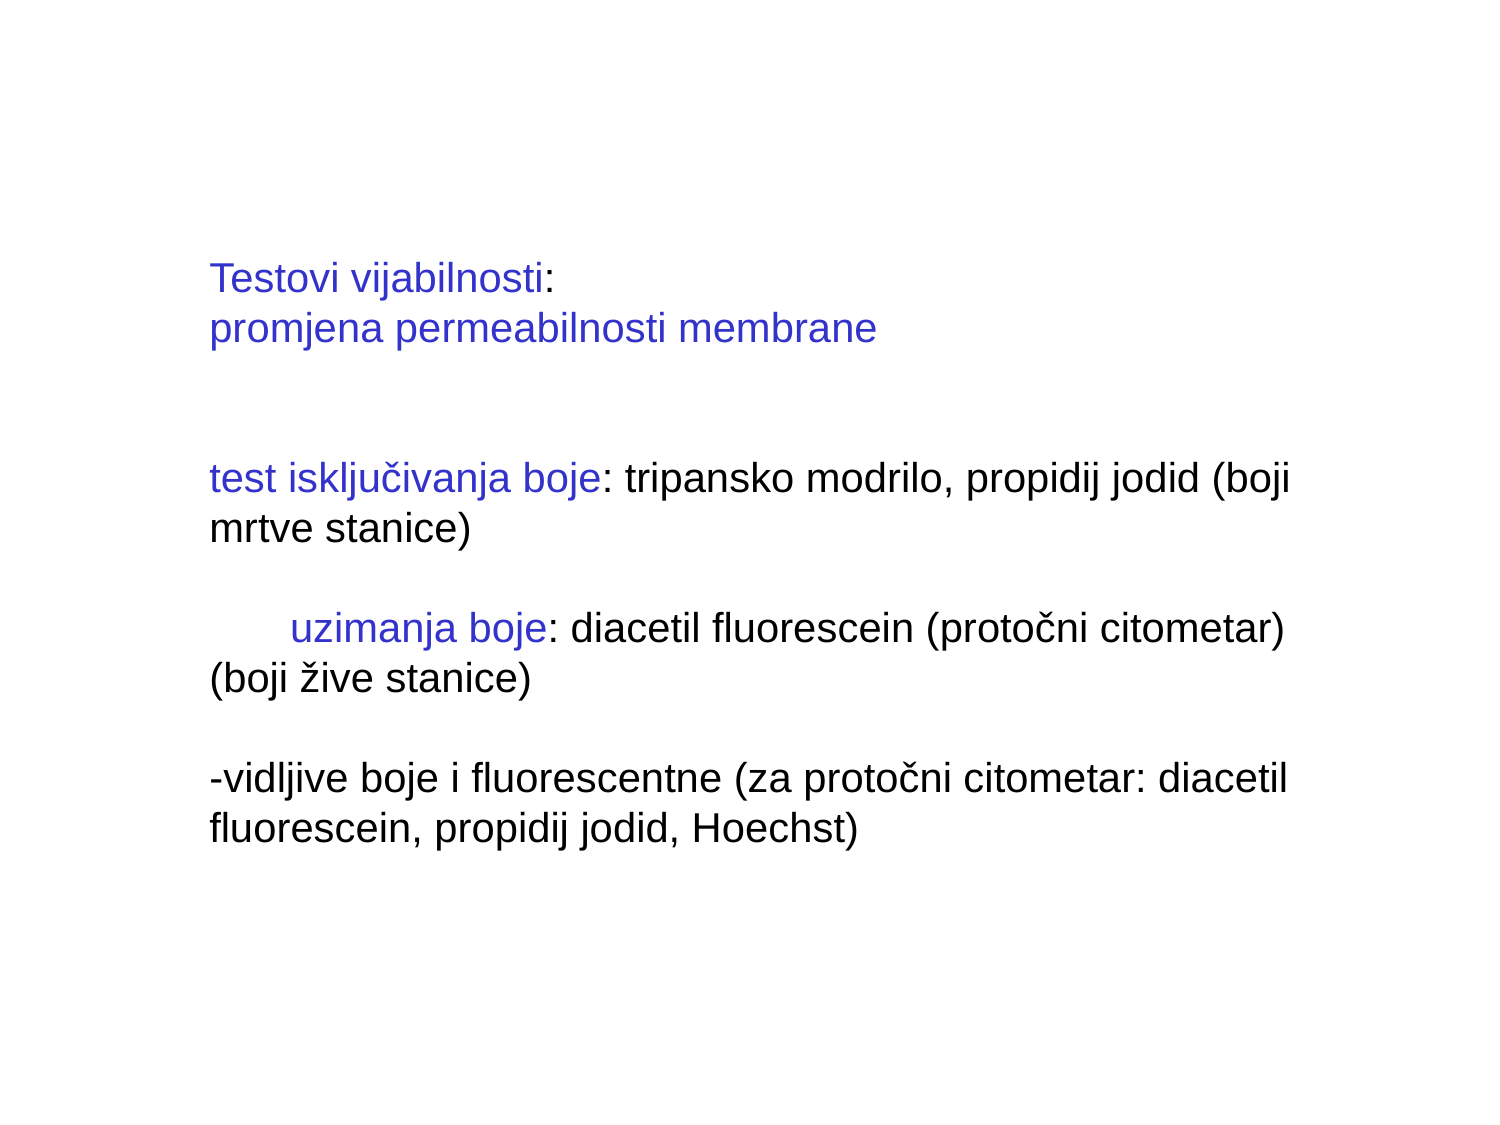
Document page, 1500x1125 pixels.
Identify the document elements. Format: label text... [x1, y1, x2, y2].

text_box Testovi vijabilnosti: promjena permeabilnosti membrane test isključivanja boje: tripansko modrilo, propidij jodid (boji mrtve stanice) uzimanja boje: diacetil fluorescein (protočni citometar) (boji žive stanice) -vidljive boje i fluorescentne (za protočni citometar: diacetil fluorescein, propidij jodid, Hoechst) [194, 243, 1347, 959]
